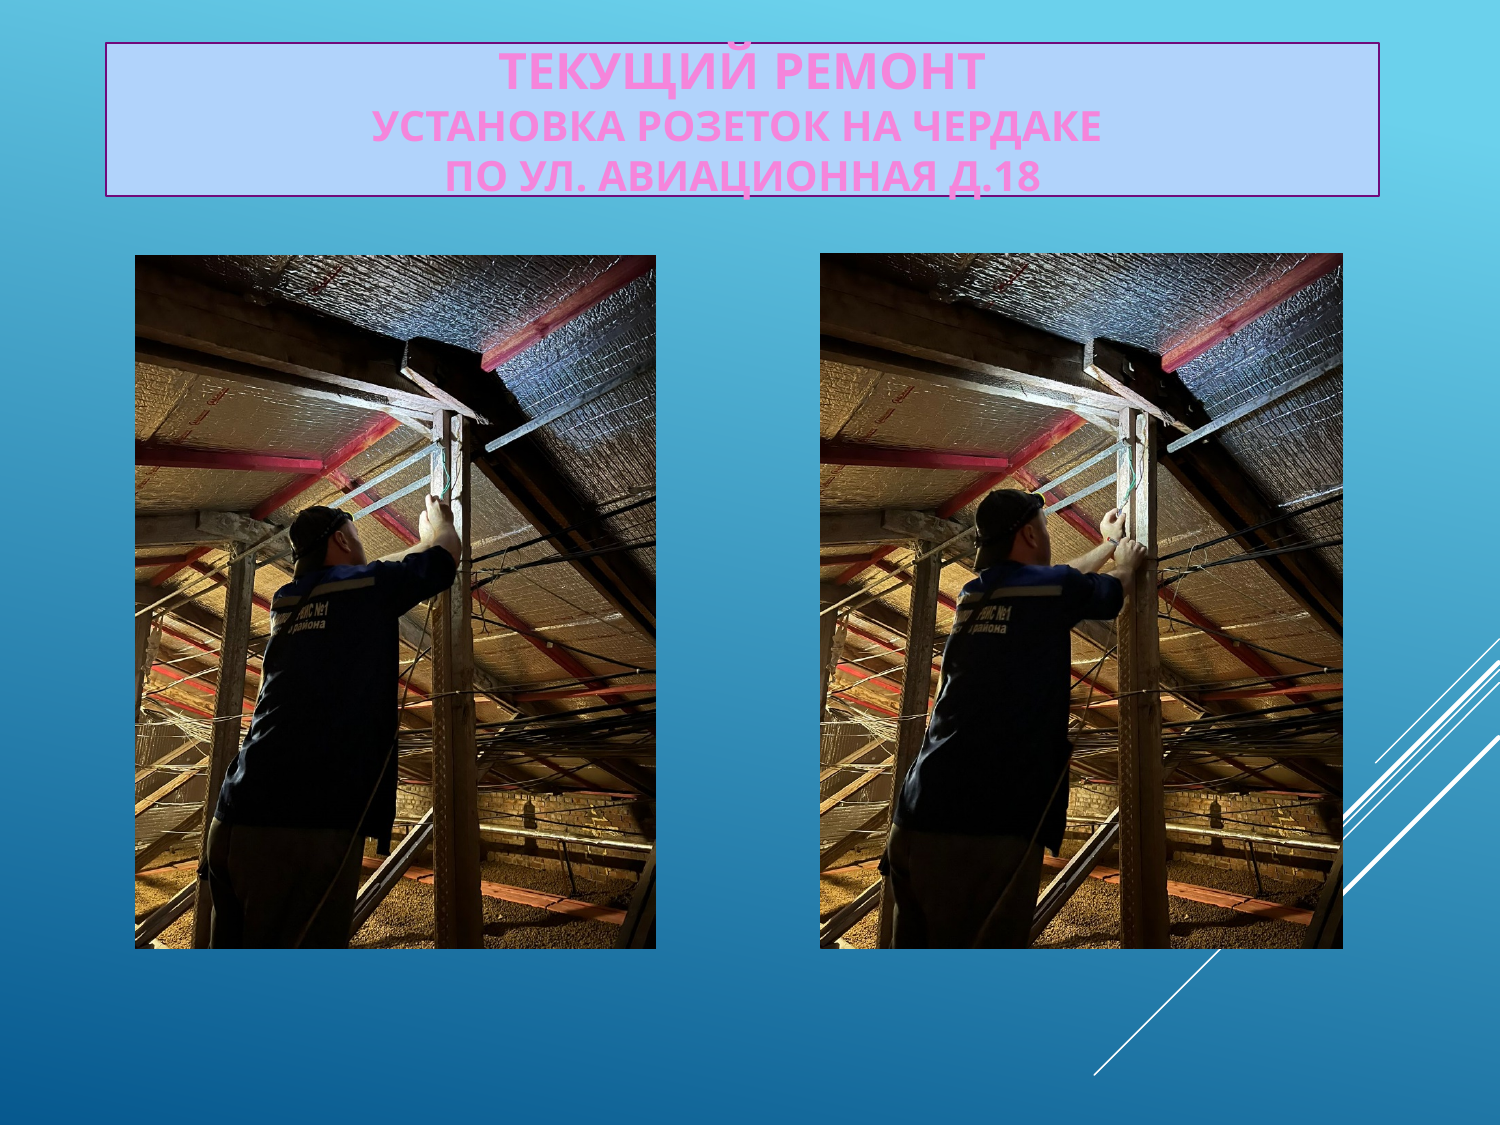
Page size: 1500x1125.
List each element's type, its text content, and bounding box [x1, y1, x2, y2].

picture [135, 255, 656, 949]
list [820, 253, 1343, 949]
title Текущий ремонт Установка розеток на чердаке по ул. Авиационная д.18 [105, 42, 1380, 197]
